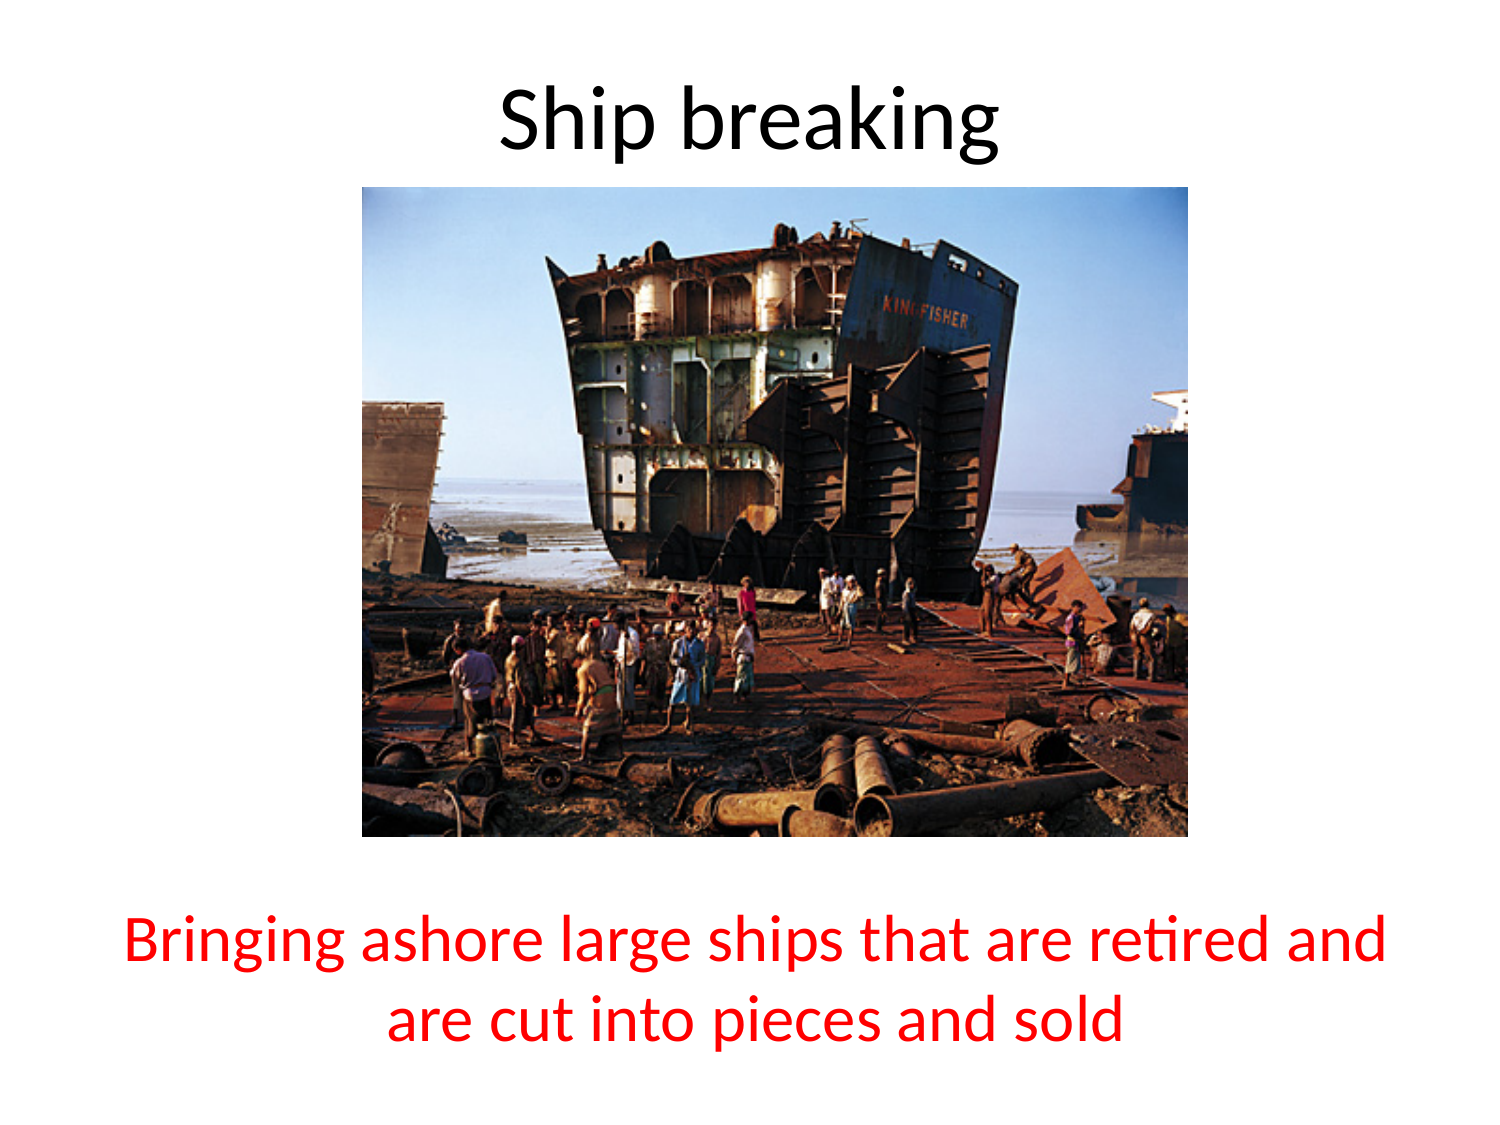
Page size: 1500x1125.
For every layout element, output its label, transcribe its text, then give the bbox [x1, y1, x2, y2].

picture [362, 187, 1188, 837]
title Ship breaking [324, 37, 1175, 188]
subtitle Bringing ashore large ships that are retired and are cut into pieces and sold [75, 887, 1438, 1088]
